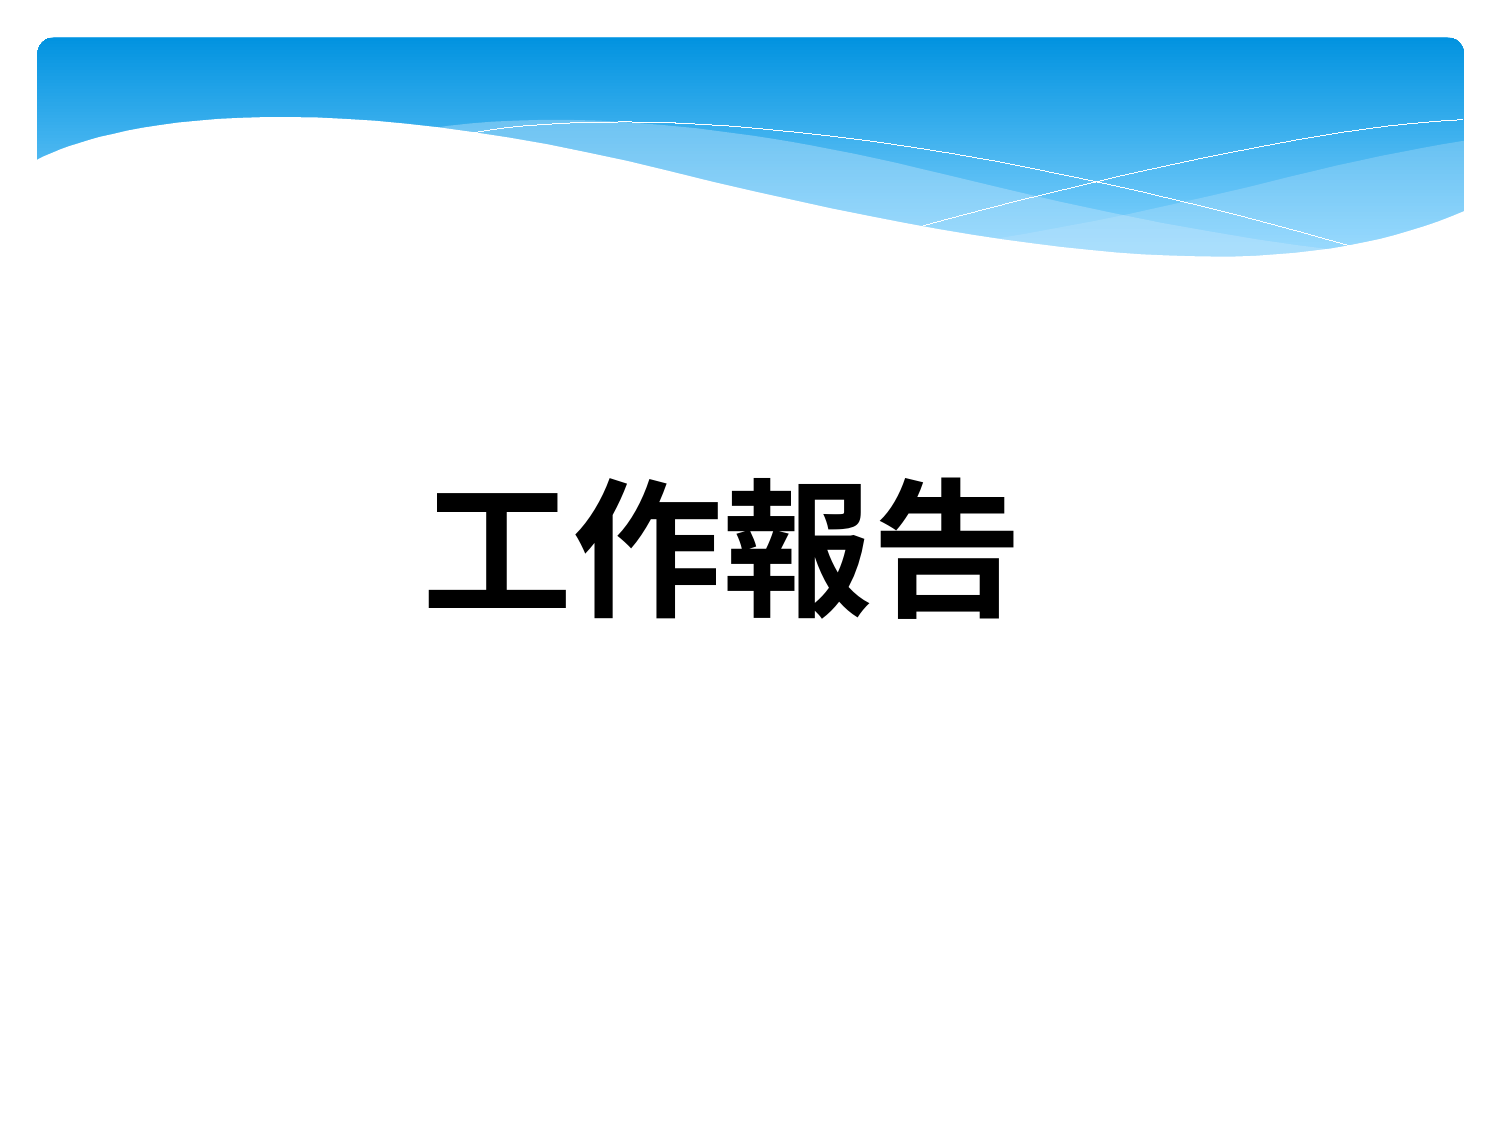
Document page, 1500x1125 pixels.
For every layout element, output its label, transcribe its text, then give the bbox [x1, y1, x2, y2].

text_box 工作報告 [407, 448, 1223, 643]
